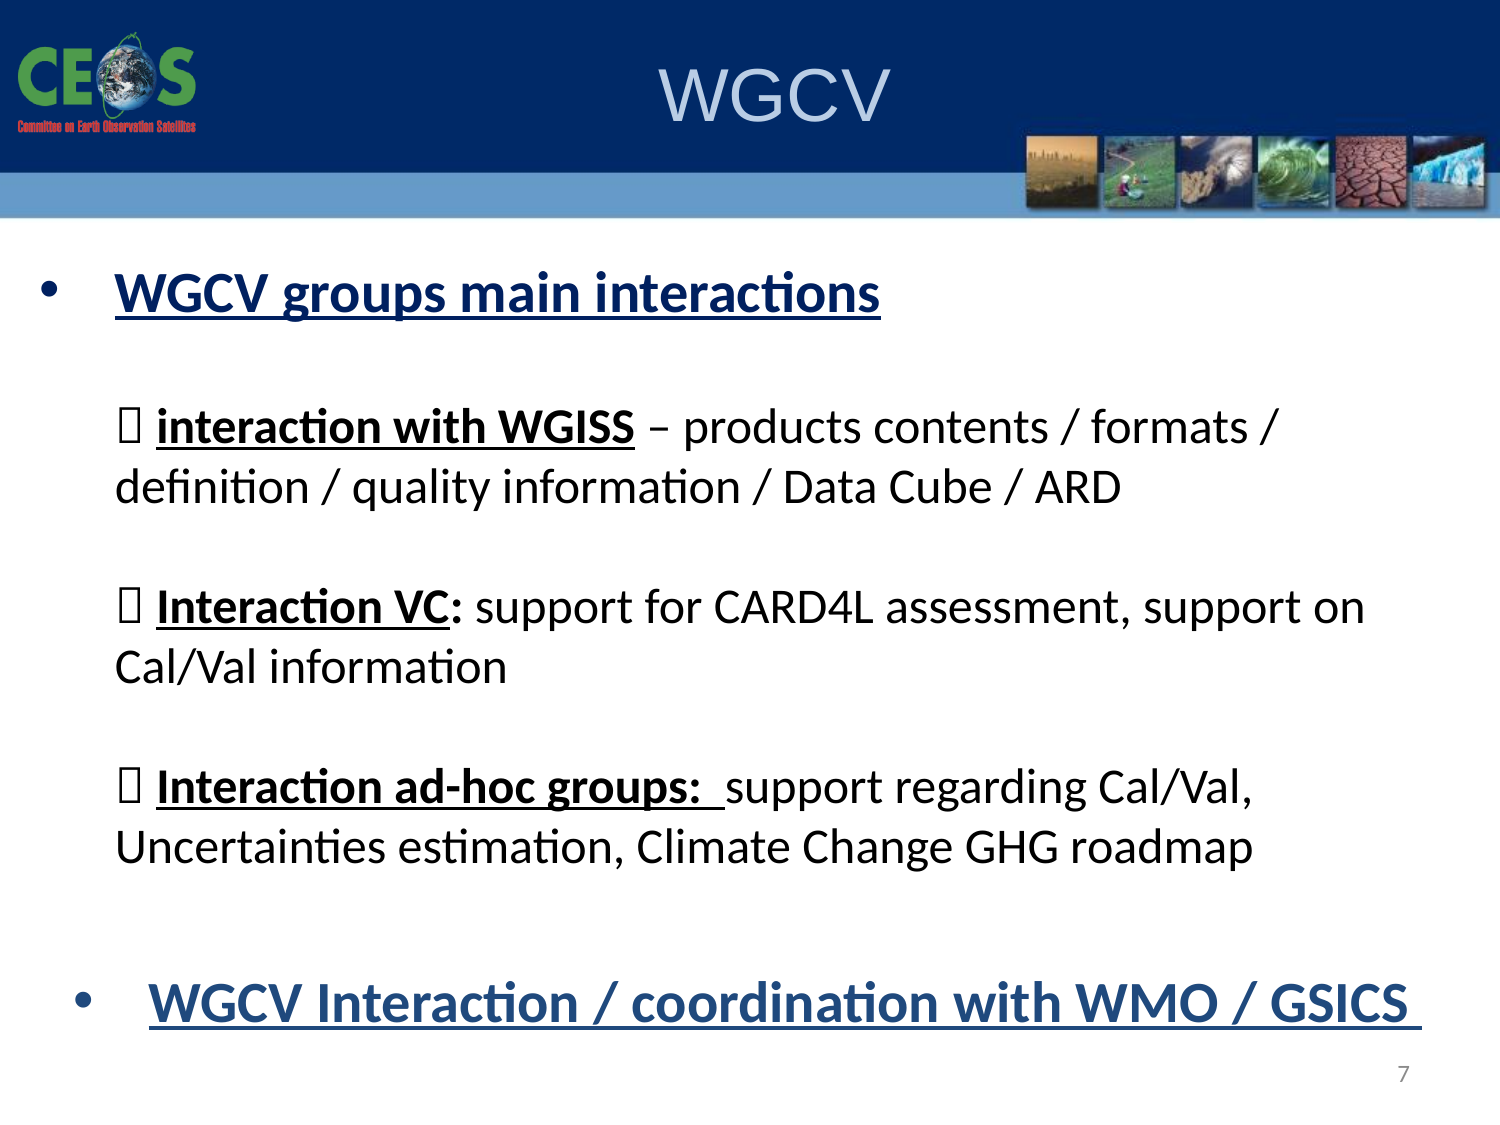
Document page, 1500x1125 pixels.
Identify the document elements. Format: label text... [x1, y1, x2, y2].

picture [0, 0, 1500, 223]
text_box WGCV Interaction / coordination with WMO / GSICS [58, 956, 1437, 1042]
title WGCV groups main interactions  interaction with WGISS – products contents / formats / definition / quality information / Data Cube / ARD  Interaction VC: support for CARD4L assessment, support on Cal/Val information  Interaction ad-hoc groups: support regarding Cal/Val, Uncertainties estimation, Climate Change GHG roadmap [24, 200, 1475, 928]
text_box WGCV [643, 38, 907, 144]
slide_number 7 [1074, 1042, 1425, 1103]
